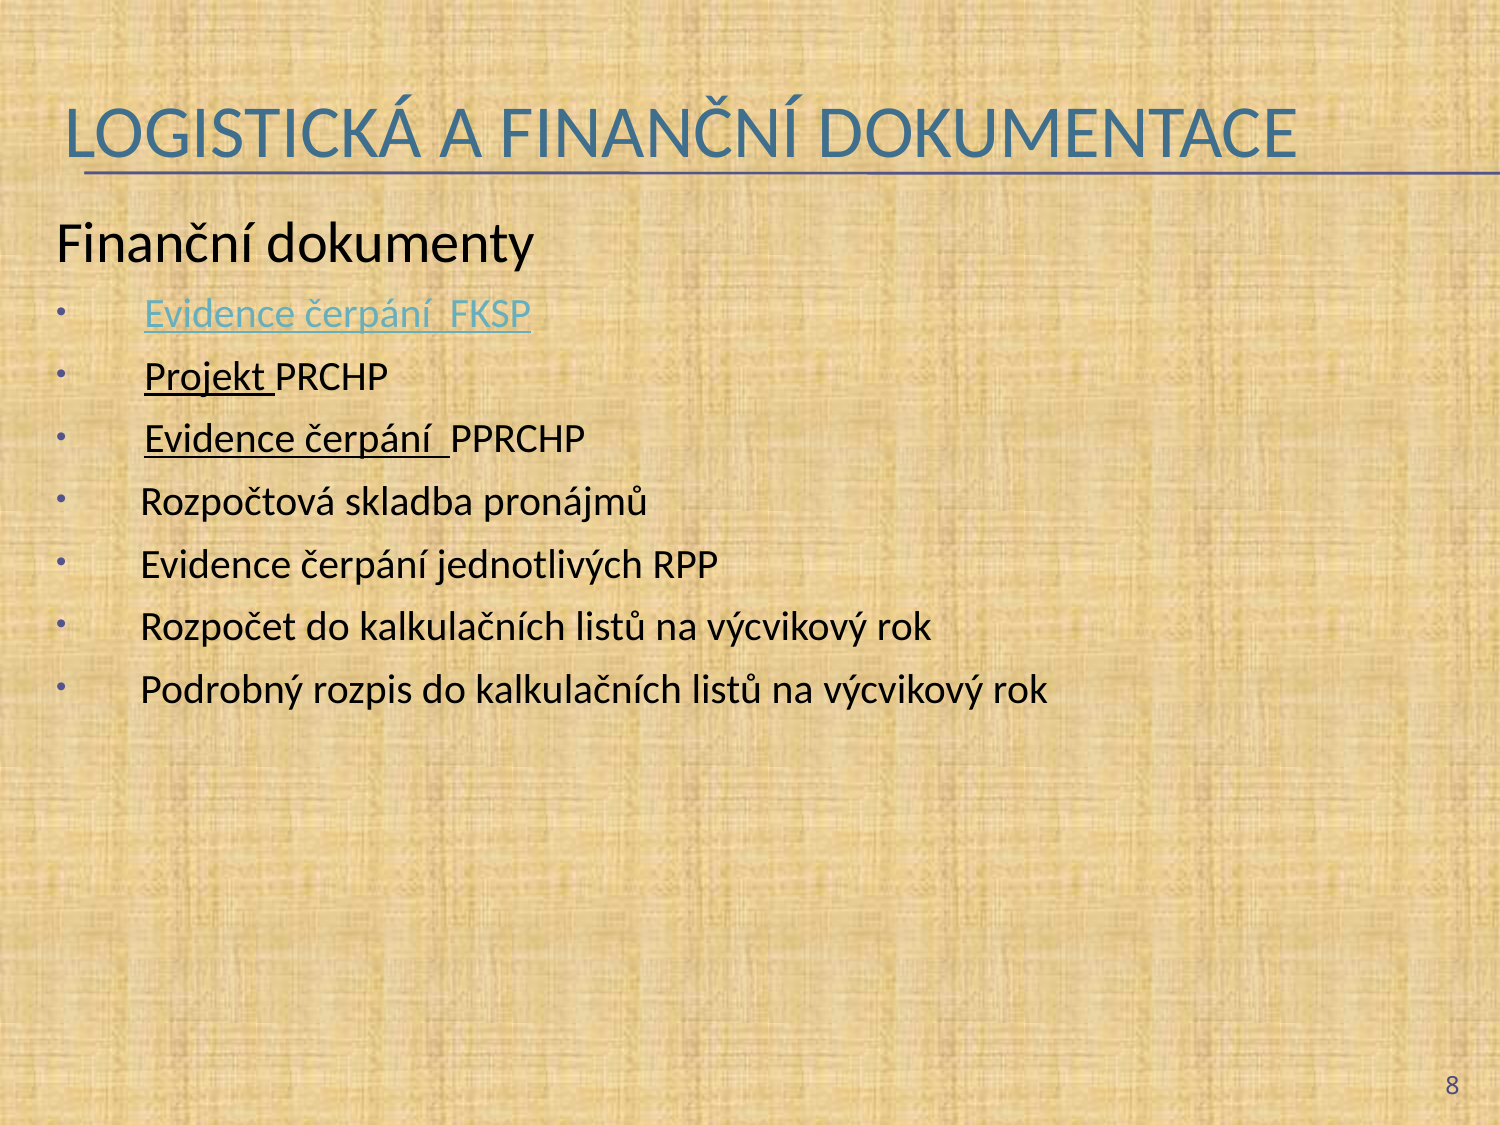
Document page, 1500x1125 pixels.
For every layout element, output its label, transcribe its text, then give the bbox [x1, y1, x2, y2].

title Logistická a finanční dokumentace [50, 75, 1475, 173]
slide_number 8 [1350, 1061, 1475, 1103]
picture [0, 0, 1500, 1125]
list Finanční dokumenty Evidence čerpání FKSP Projekt PRCHP Evidence čerpání PPRCHP Rozpočtová skladba pronájmů Evidence čerpání jednotlivých RPP Rozpočet do kalkulačních listů na výcvikový rok Podrobný rozpis do kalkulačních listů na výcvikový rok [41, 196, 1467, 939]
